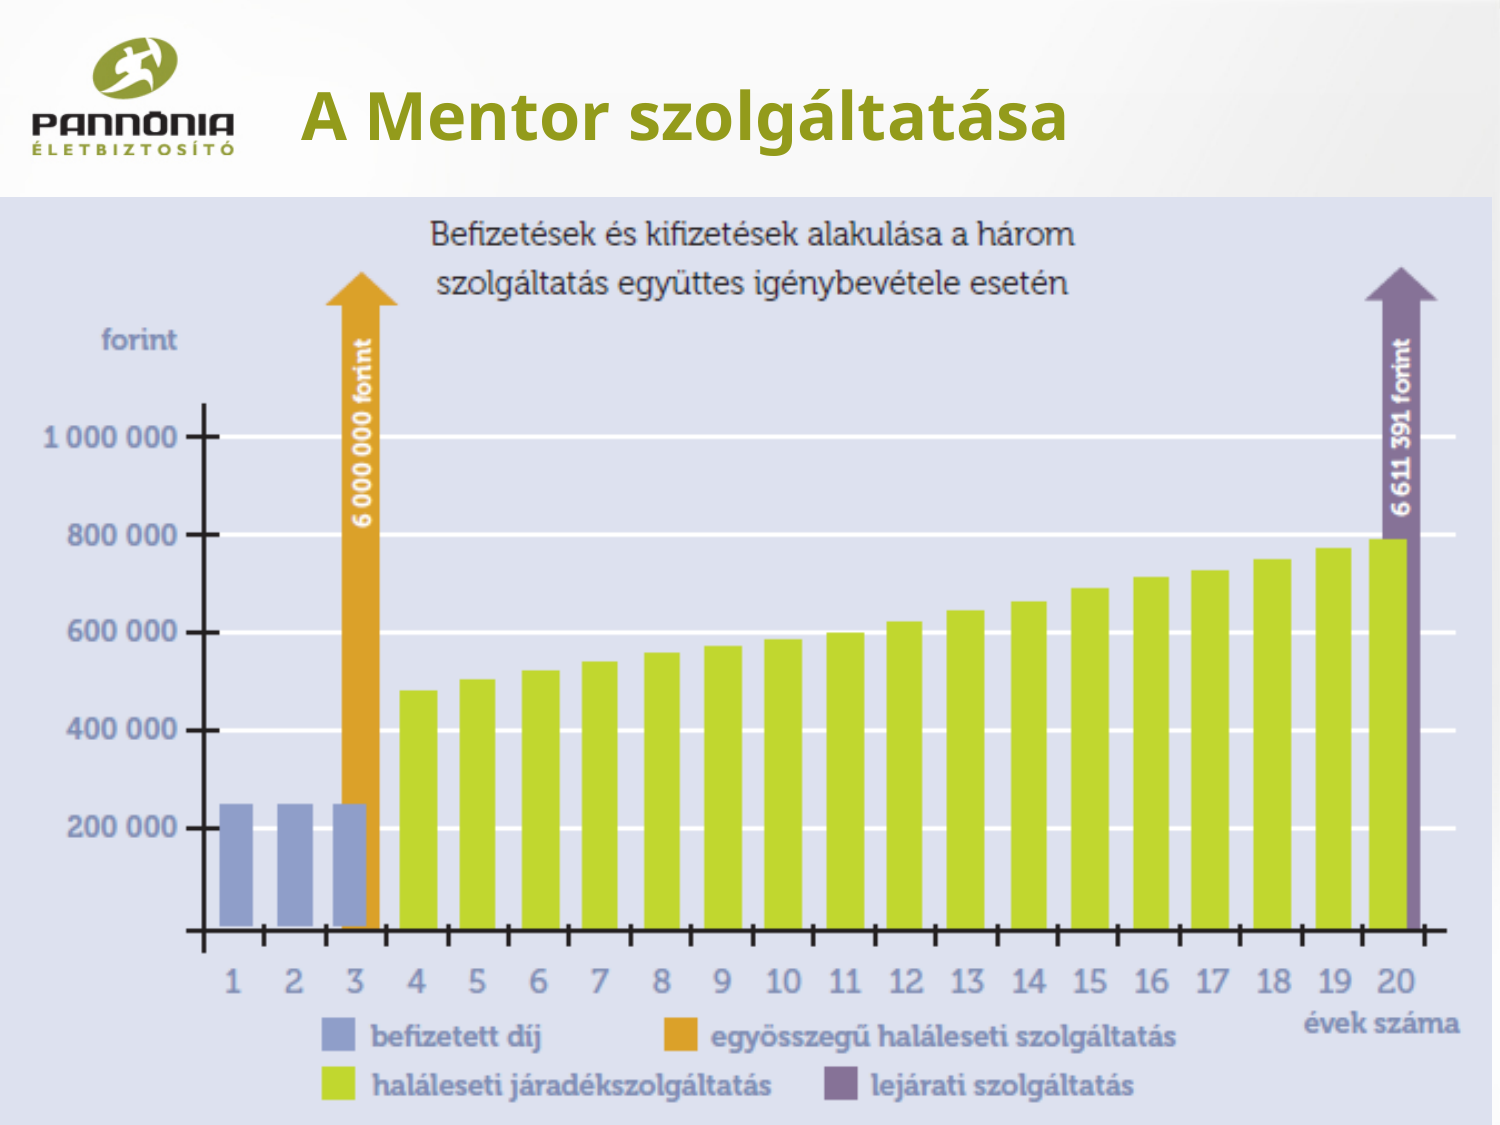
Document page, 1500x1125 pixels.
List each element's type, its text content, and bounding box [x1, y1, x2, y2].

picture [0, 0, 1500, 1125]
text_box A Mentor szolgáltatása [286, 66, 1498, 161]
